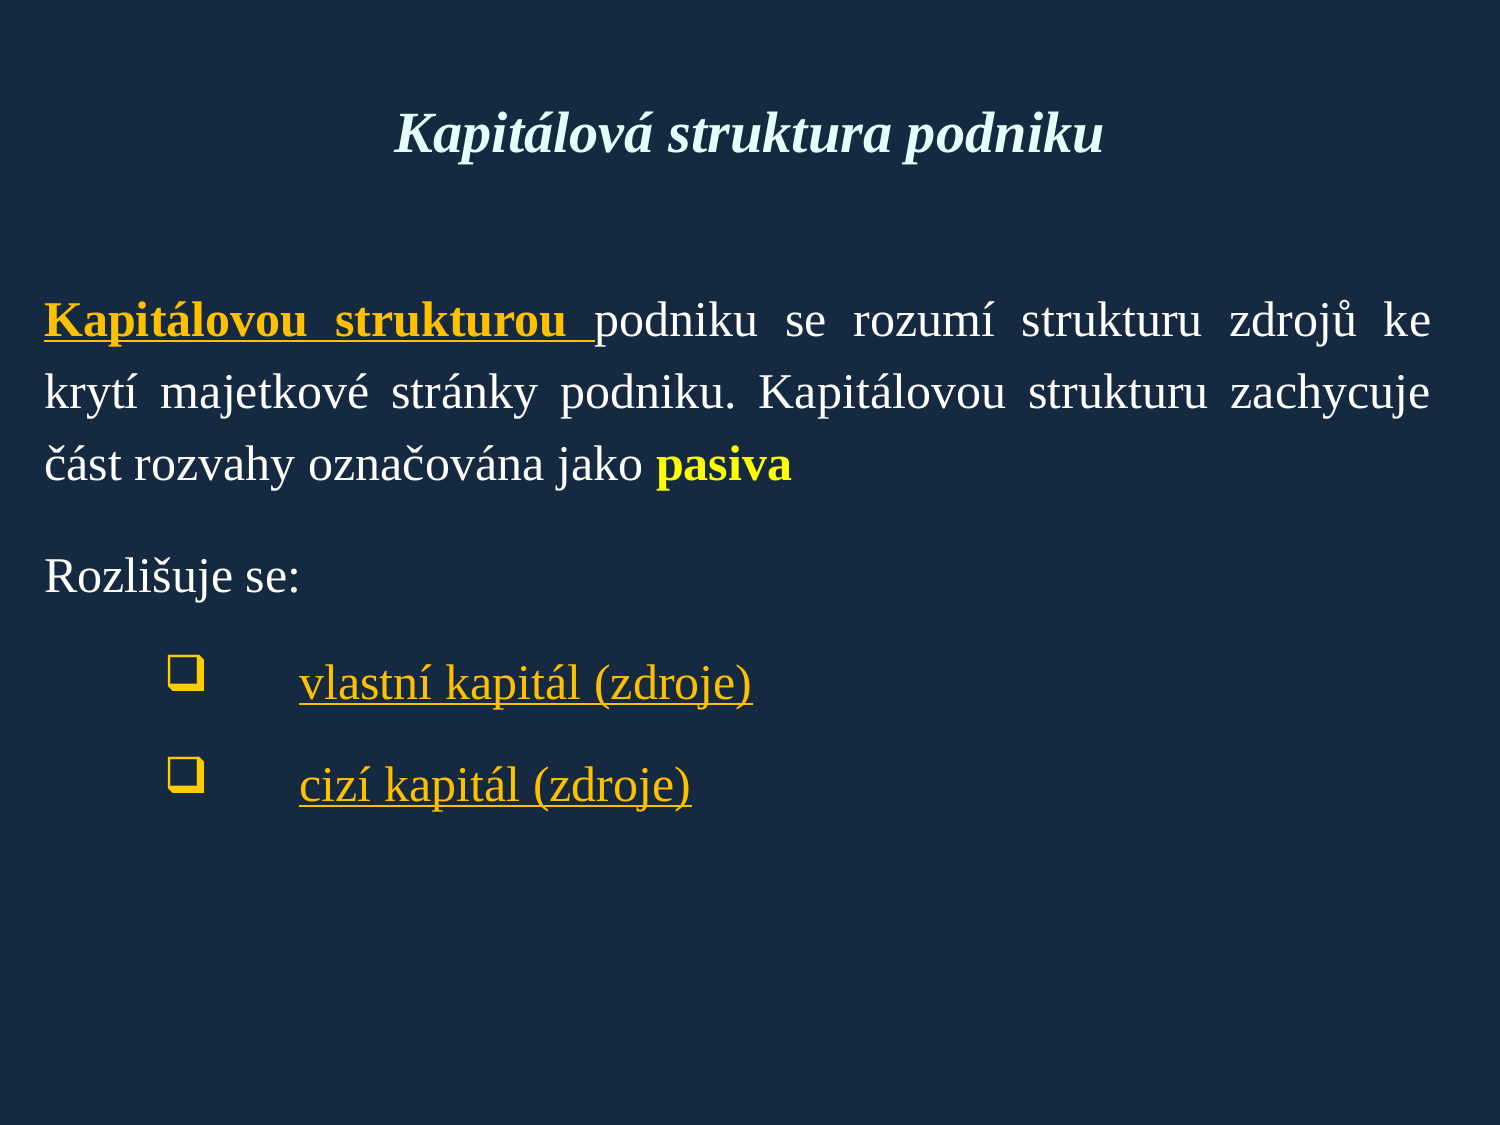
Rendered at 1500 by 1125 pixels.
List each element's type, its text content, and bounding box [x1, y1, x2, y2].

list Kapitálovou strukturou podniku se rozumí strukturu zdrojů ke krytí majetkové stránky podniku. Kapitálovou strukturu zachycuje část rozvahy označována jako pasiva Rozlišuje se: vlastní kapitál (zdroje) cizí kapitál (zdroje) [29, 266, 1448, 1083]
title Kapitálová struktura podniku [74, 62, 1426, 197]
